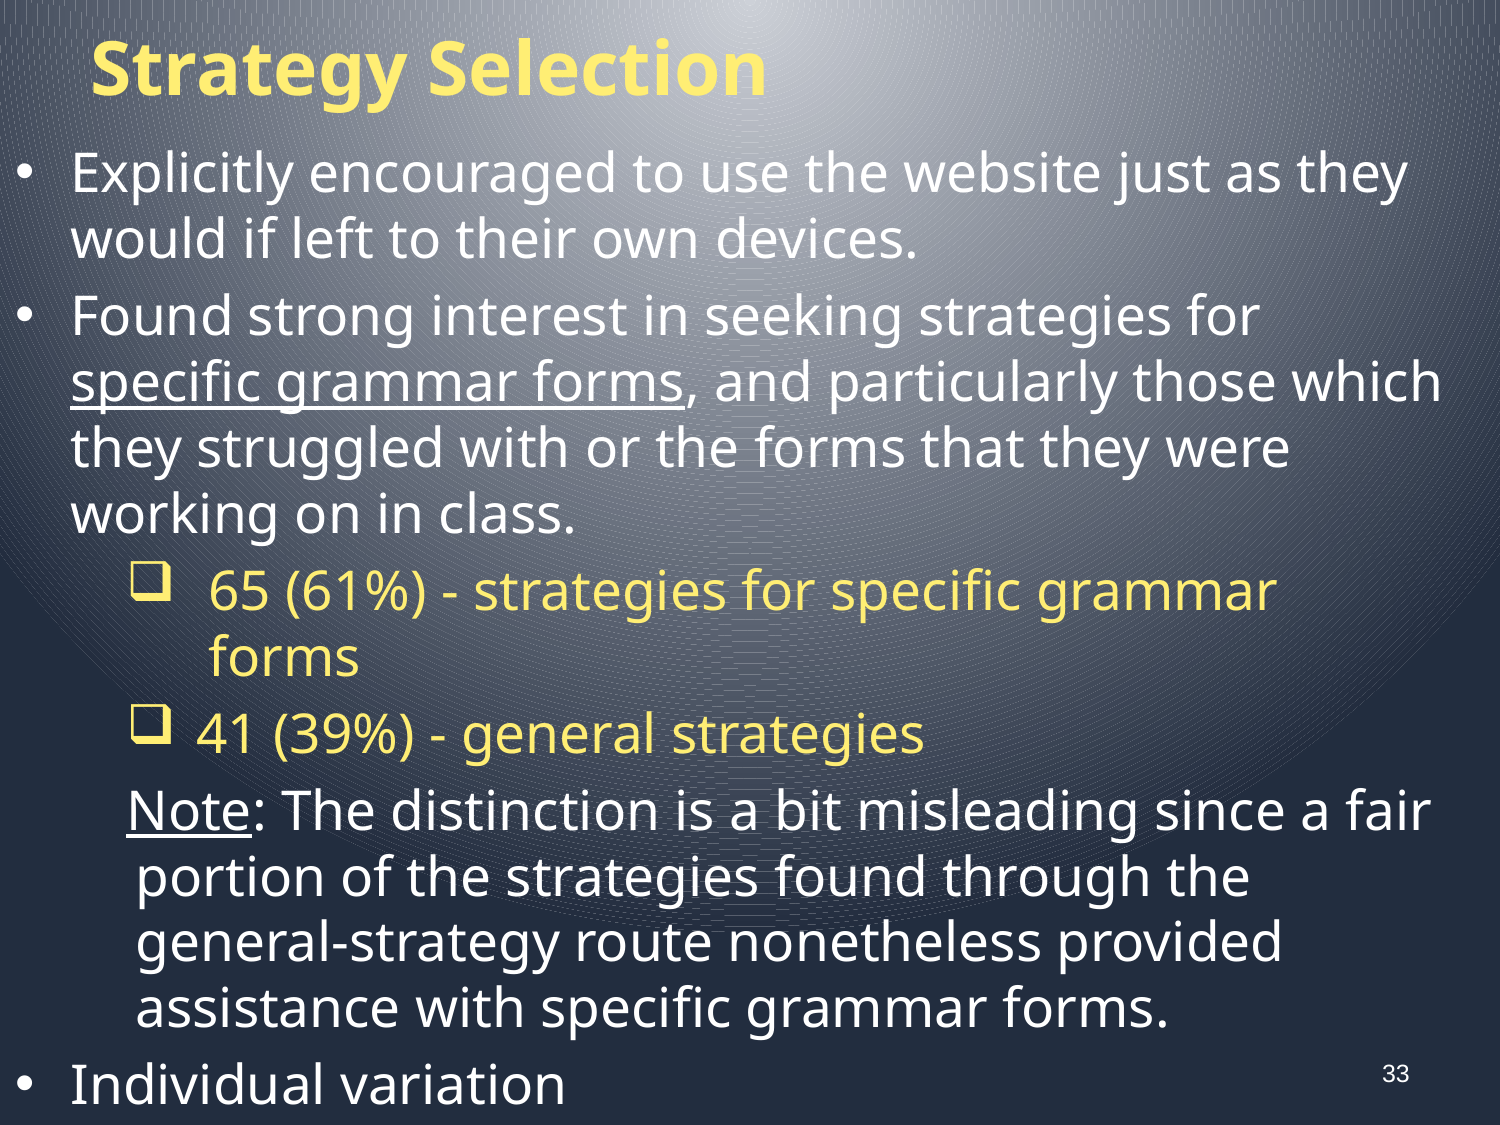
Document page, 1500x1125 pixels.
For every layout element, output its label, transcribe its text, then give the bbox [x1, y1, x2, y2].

slide_number 33 [1074, 1042, 1425, 1103]
title Strategy Selection [74, 0, 1426, 129]
list Explicitly encouraged to use the website just as they would if left to their own devices. Found strong interest in seeking strategies for specific grammar forms, and particularly those which they struggled with or the forms that they were working on in class. 65 (61%) - strategies for specific grammar forms 41 (39%) - general strategies Note: The distinction is a bit misleading since a fair portion of the strategies found through the general-strategy route nonetheless provided assistance with specific grammar forms. Individual variation [0, 129, 1476, 1125]
